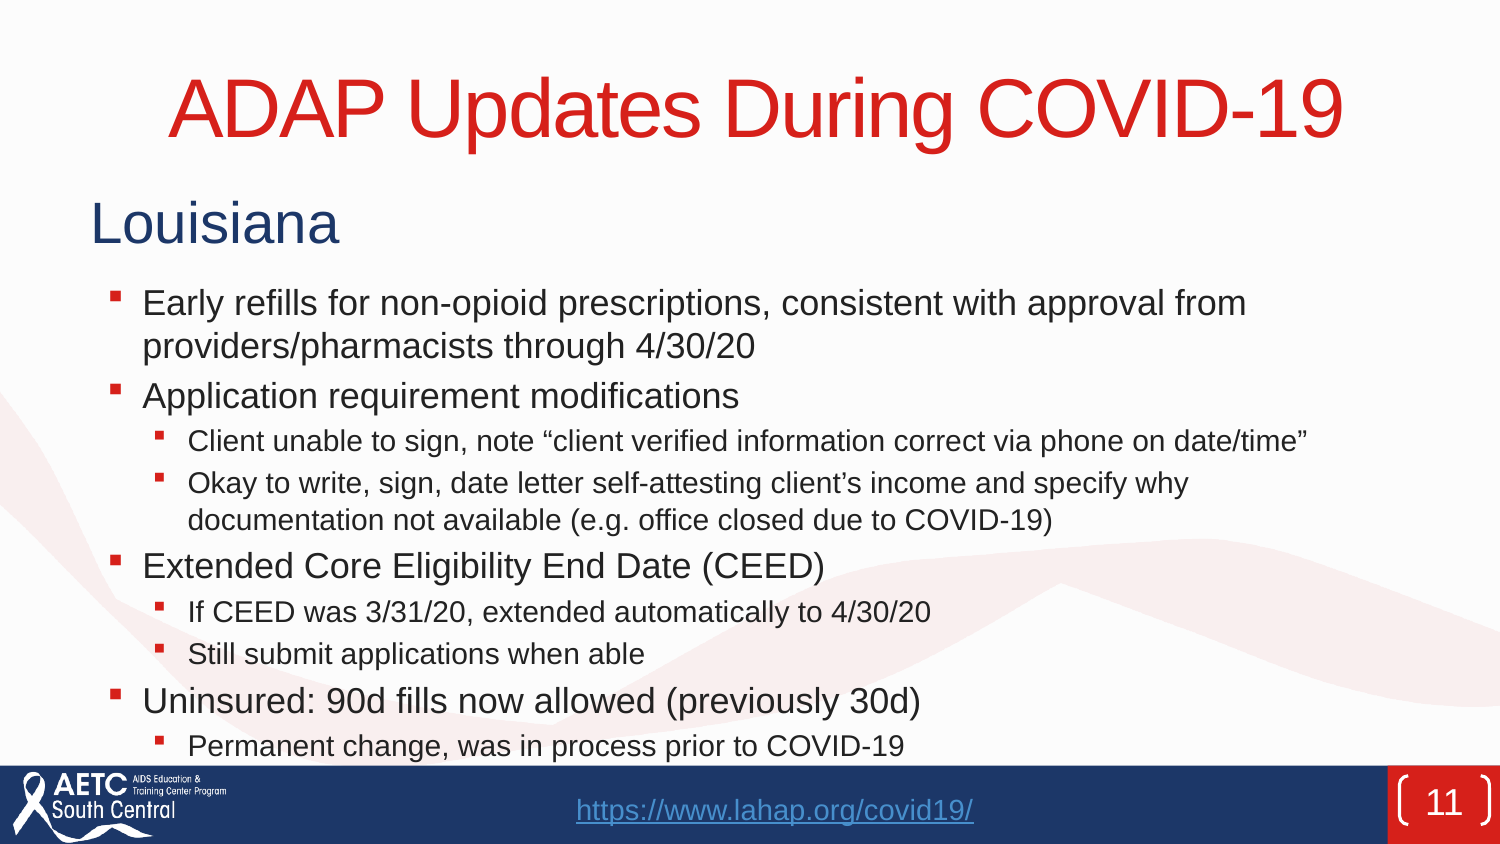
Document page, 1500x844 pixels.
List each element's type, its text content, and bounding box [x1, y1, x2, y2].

text_box https://www.lahap.org/covid19/ [300, 784, 1250, 834]
list Early refills for non-opioid prescriptions, consistent with approval from providers/pharmacists through 4/30/20 Application requirement modifications Client unable to sign, note “client verified information correct via phone on date/time” Okay to write, sign, date letter self-attesting client’s income and specify why documentation not available (e.g. office closed due to COVID-19) Extended Core Eligibility End Date (CEED) If CEED was 3/31/20, extended automatically to 4/30/20 Still submit applications when able Uninsured: 90d fills now allowed (previously 30d) Permanent change, was in process prior to COVID-19 [75, 271, 1400, 773]
title ADAP Updates During COVID-19 [75, 33, 1440, 175]
picture [12, 770, 227, 844]
list Louisiana [75, 184, 714, 264]
slide_number 11 [1397, 774, 1492, 827]
